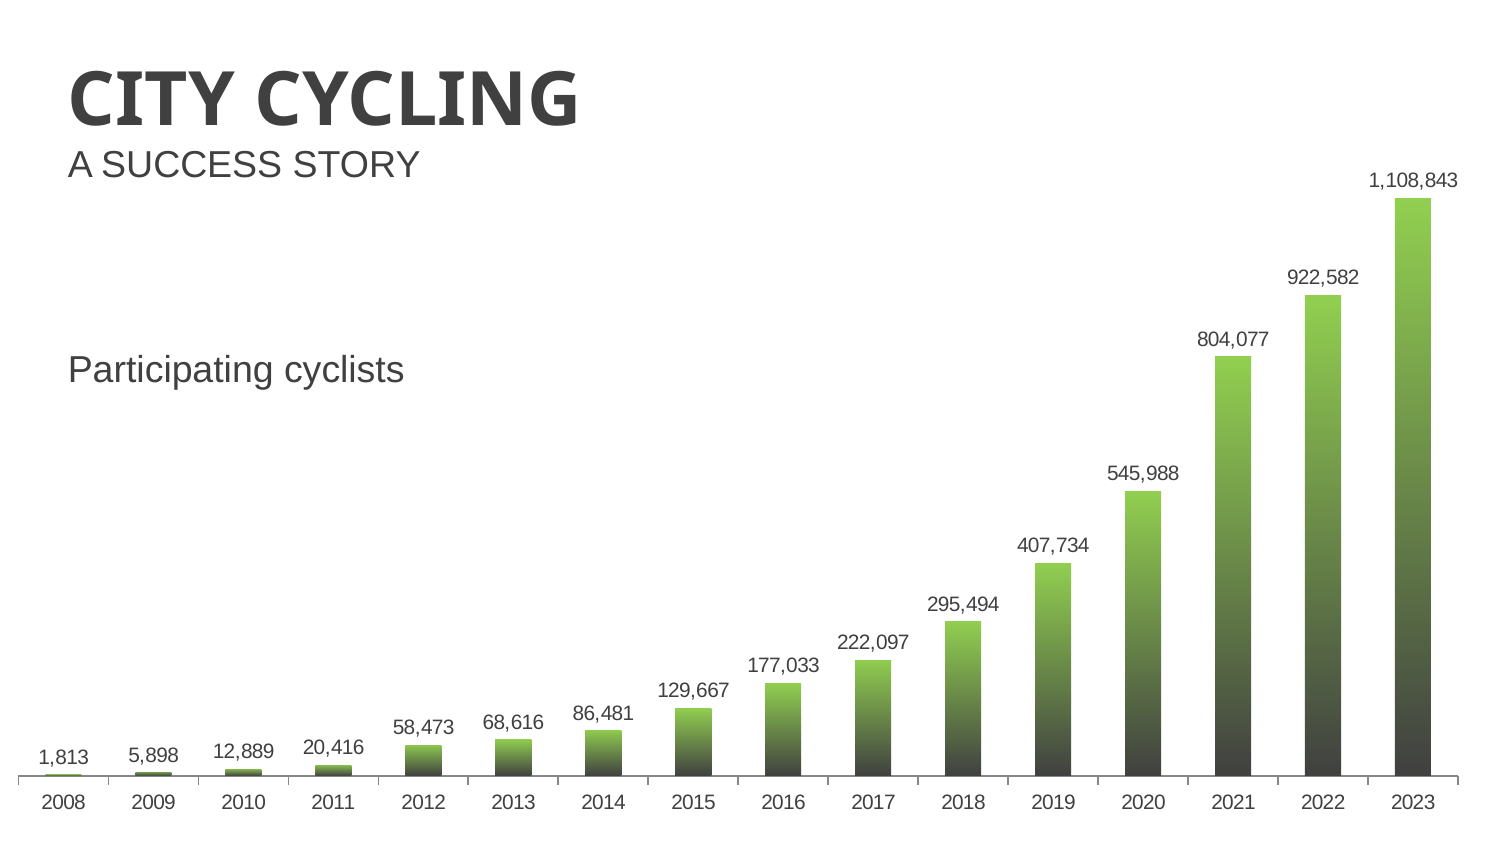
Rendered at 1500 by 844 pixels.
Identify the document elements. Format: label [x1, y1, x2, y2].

chart [0, 13, 1500, 831]
